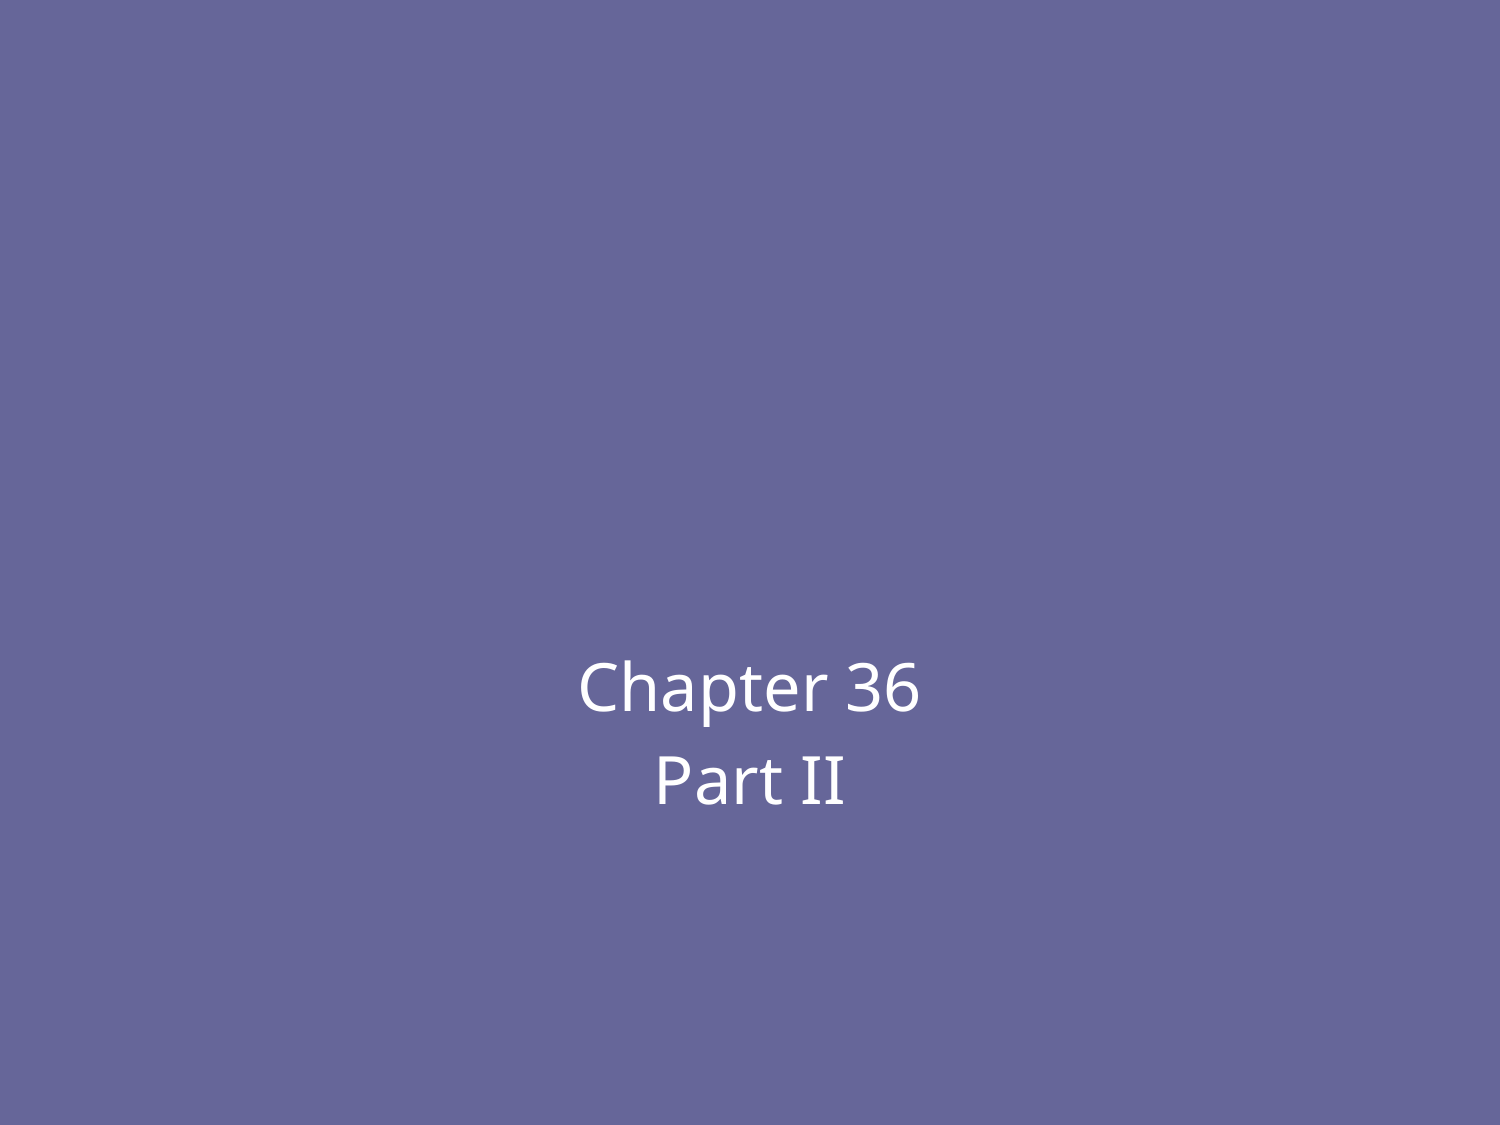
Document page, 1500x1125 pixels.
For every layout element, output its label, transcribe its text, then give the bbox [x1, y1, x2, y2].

subtitle Chapter 36 Part II [225, 637, 1275, 925]
